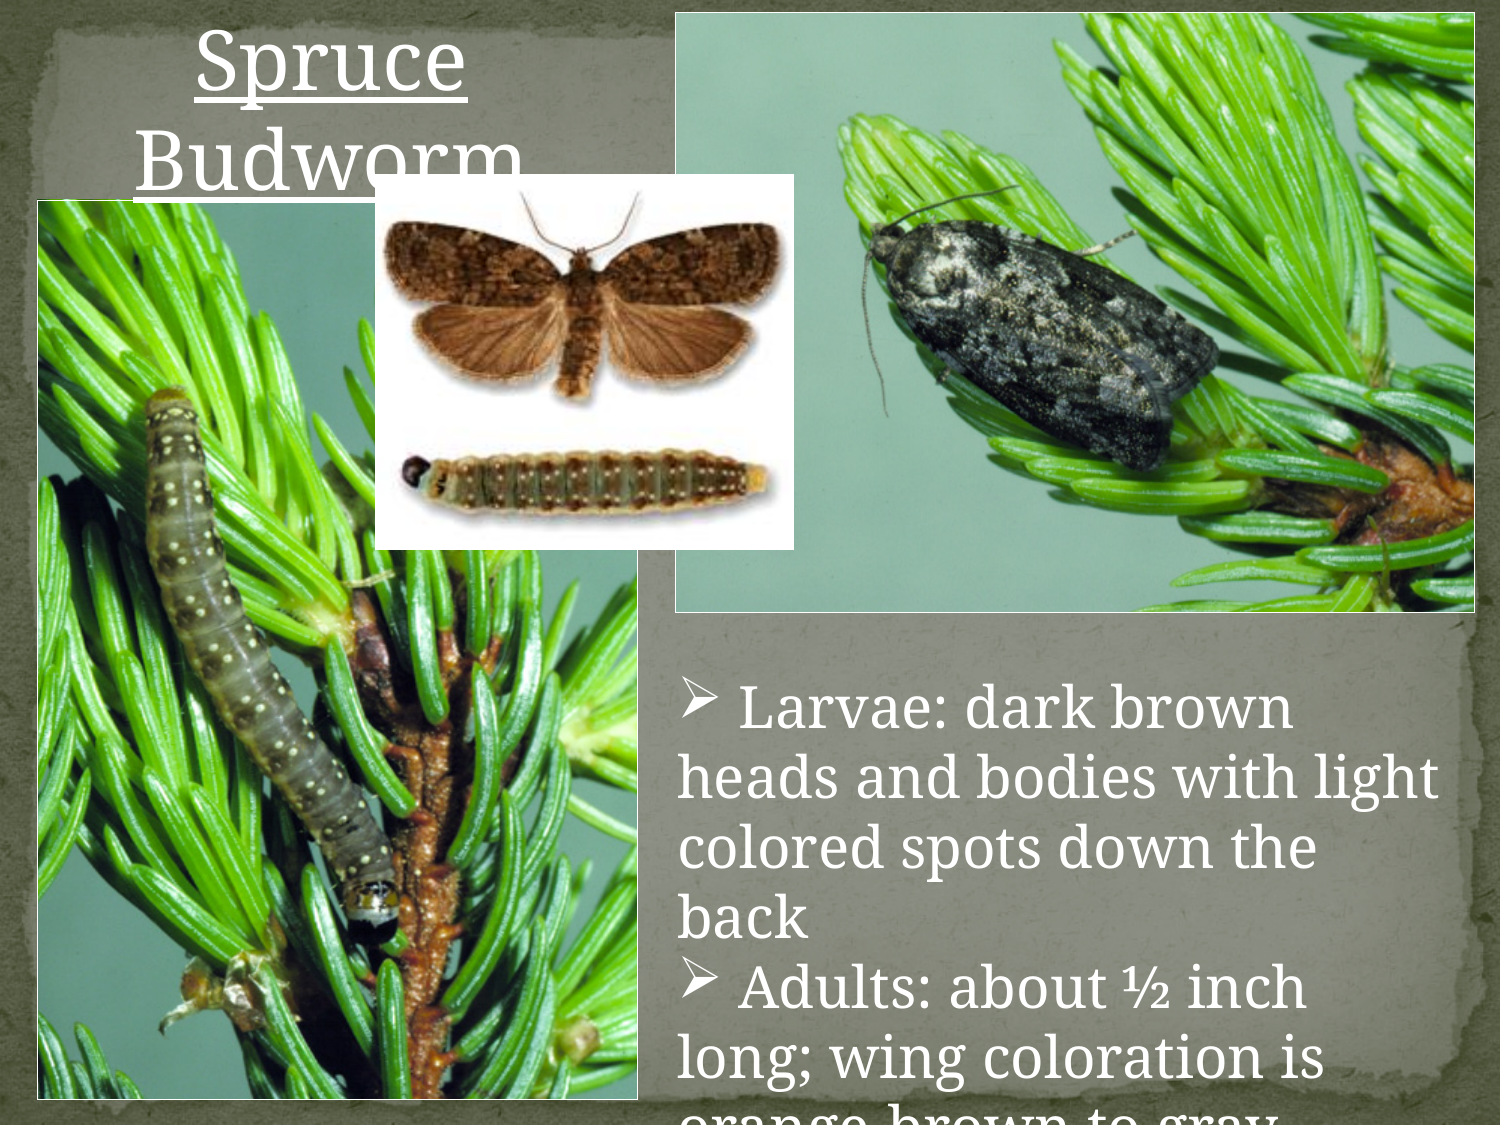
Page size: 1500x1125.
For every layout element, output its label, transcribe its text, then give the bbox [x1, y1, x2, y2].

picture [38, 13, 1476, 1099]
text_box Larvae: dark brown heads and bodies with light colored spots down the back Adults: about ½ inch long; wing coloration is orange-brown to gray [662, 662, 1475, 1125]
text_box Spruce Budworm [0, 0, 663, 215]
